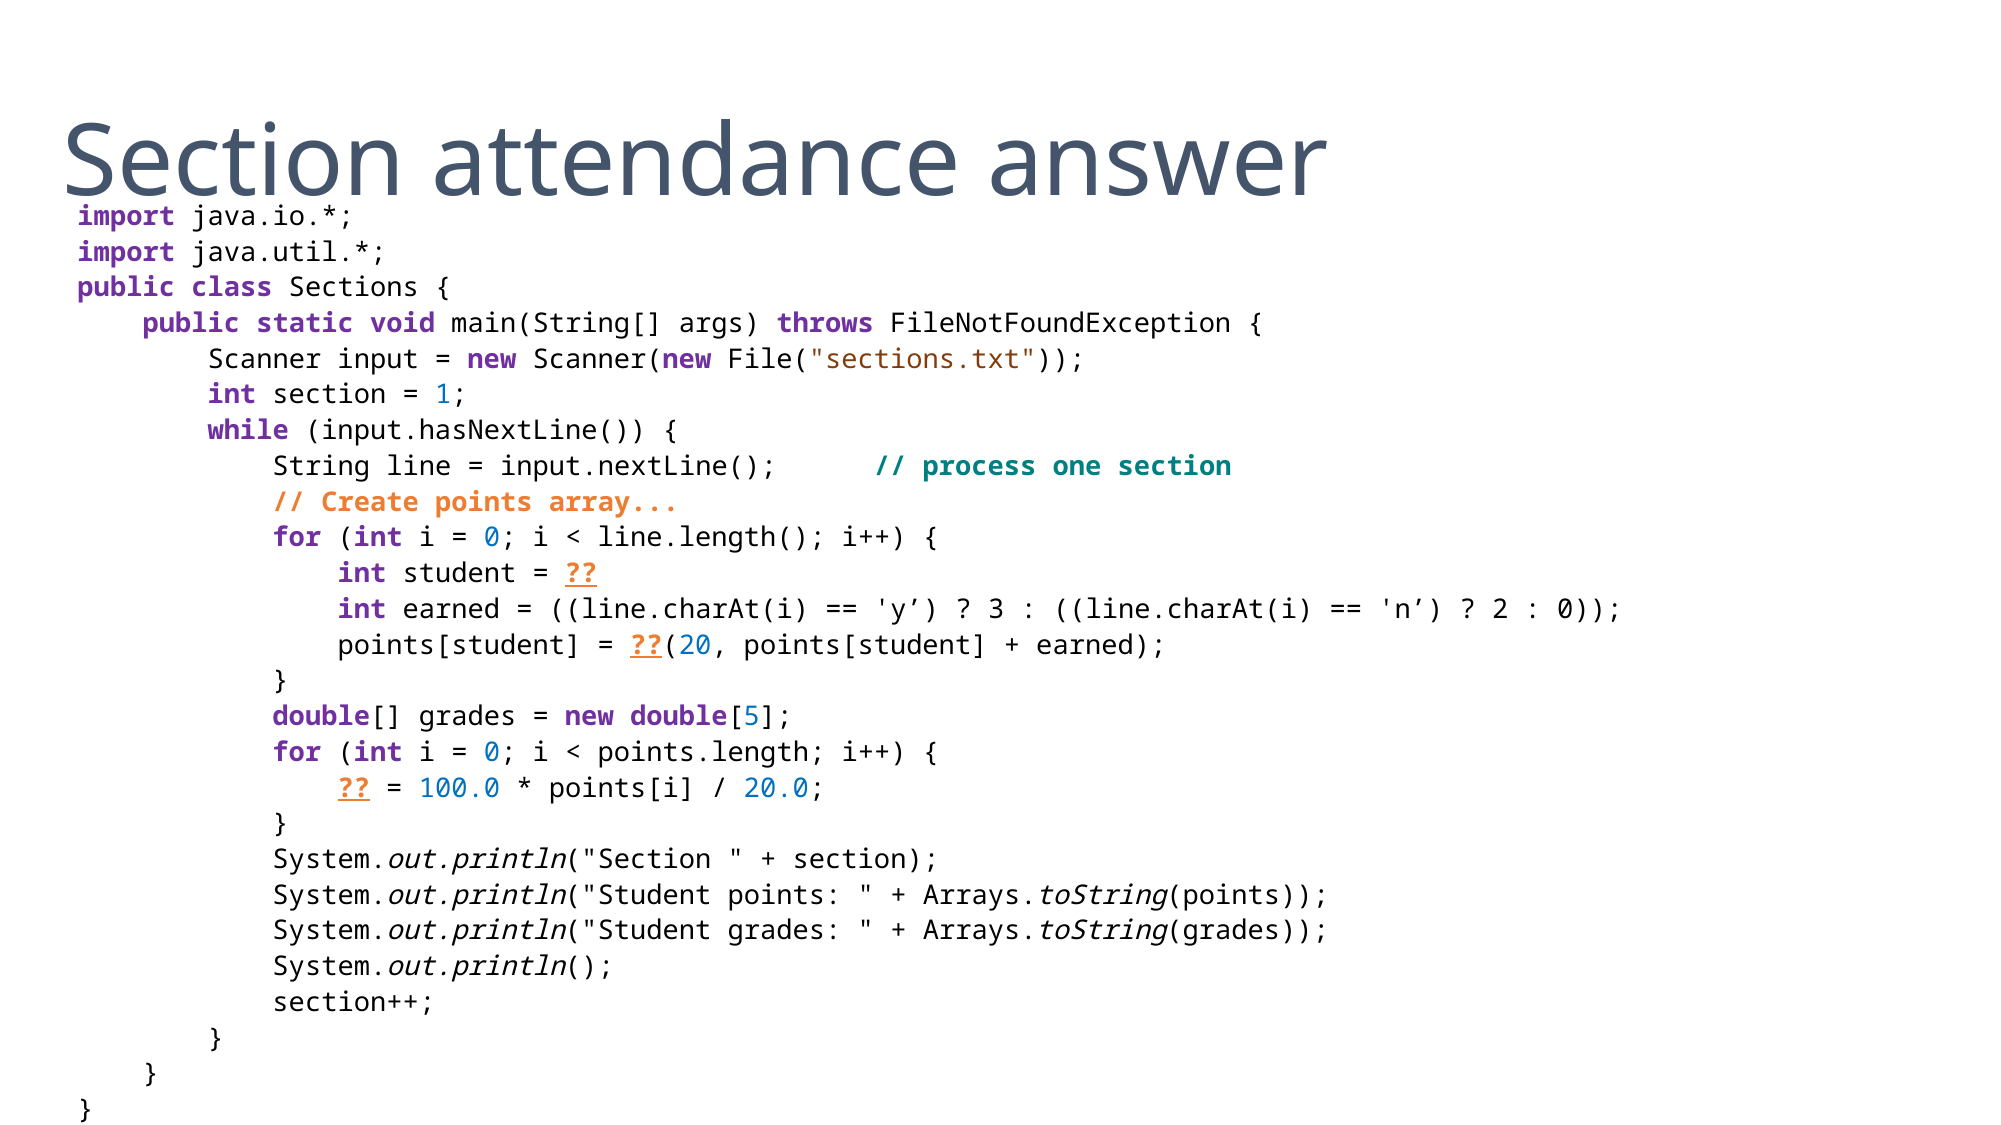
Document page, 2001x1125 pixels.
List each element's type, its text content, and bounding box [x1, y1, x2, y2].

list import java.io.*; import java.util.*; public class Sections { public static void main(String[] args) throws FileNotFoundException { Scanner input = new Scanner(new File("sections.txt")); int section = 1; while (input.hasNextLine()) { String line = input.nextLine(); // process one section // Create points array... for (int i = 0; i < line.length(); i++) { int student = ?? int earned = ((line.charAt(i) == 'y’) ? 3 : ((line.charAt(i) == 'n’) ? 2 : 0)); points[student] = ??(20, points[student] + earned); } double[] grades = new double[5]; for (int i = 0; i < points.length; i++) { ?? = 100.0 * points[i] / 20.0; } System.out.println("Section " + section); System.out.println("Student points: " + Arrays.toString(points)); System.out.println("Student grades: " + Arrays.toString(grades)); System.out.println(); section++; } } } [62, 187, 1938, 1125]
title Section attendance answer [62, 0, 1938, 187]
